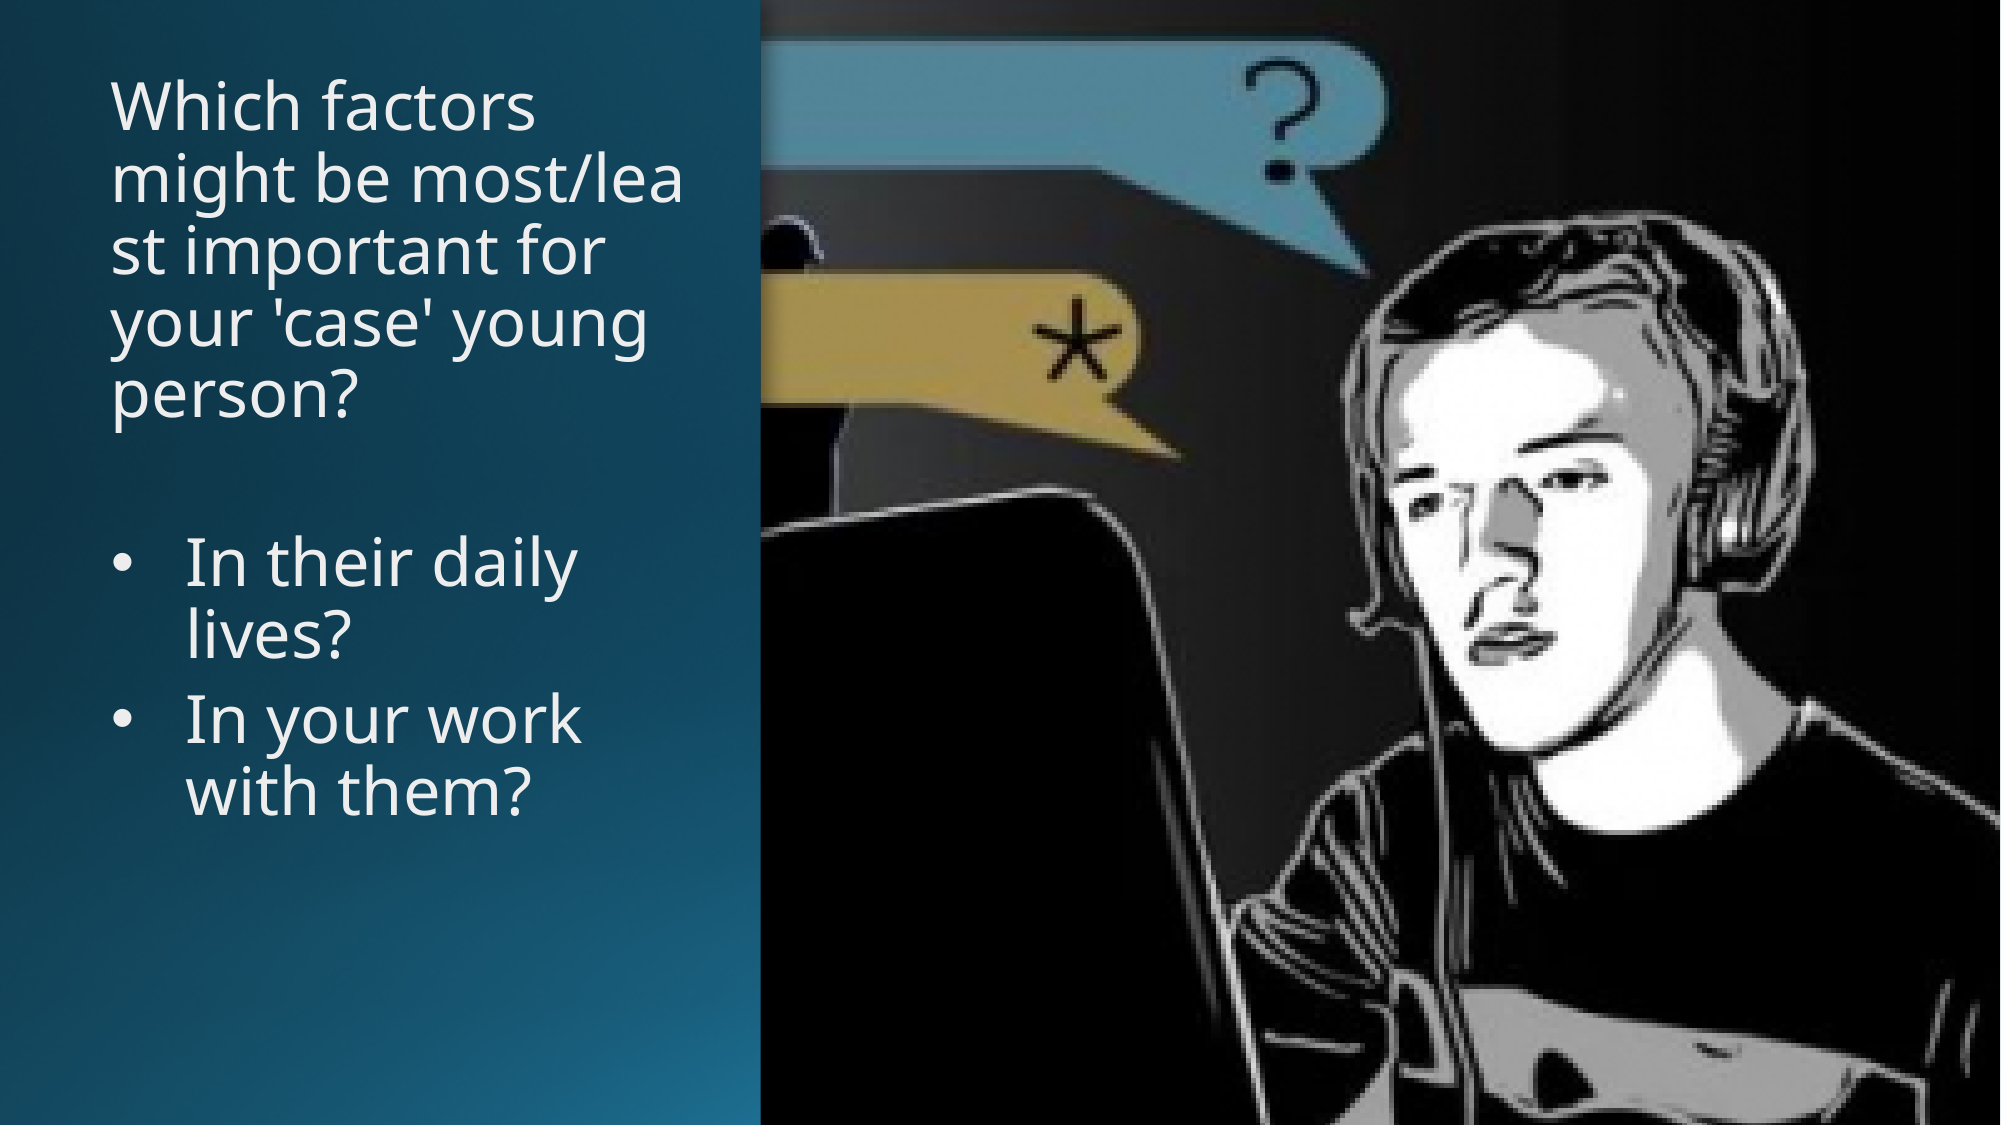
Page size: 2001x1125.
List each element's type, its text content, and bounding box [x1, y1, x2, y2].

text_box [0, 0, 760, 1125]
text_box Which factors might be most/least important for your 'case' young person? In their daily lives? In your work with them? [95, 65, 724, 779]
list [760, 0, 2000, 1125]
